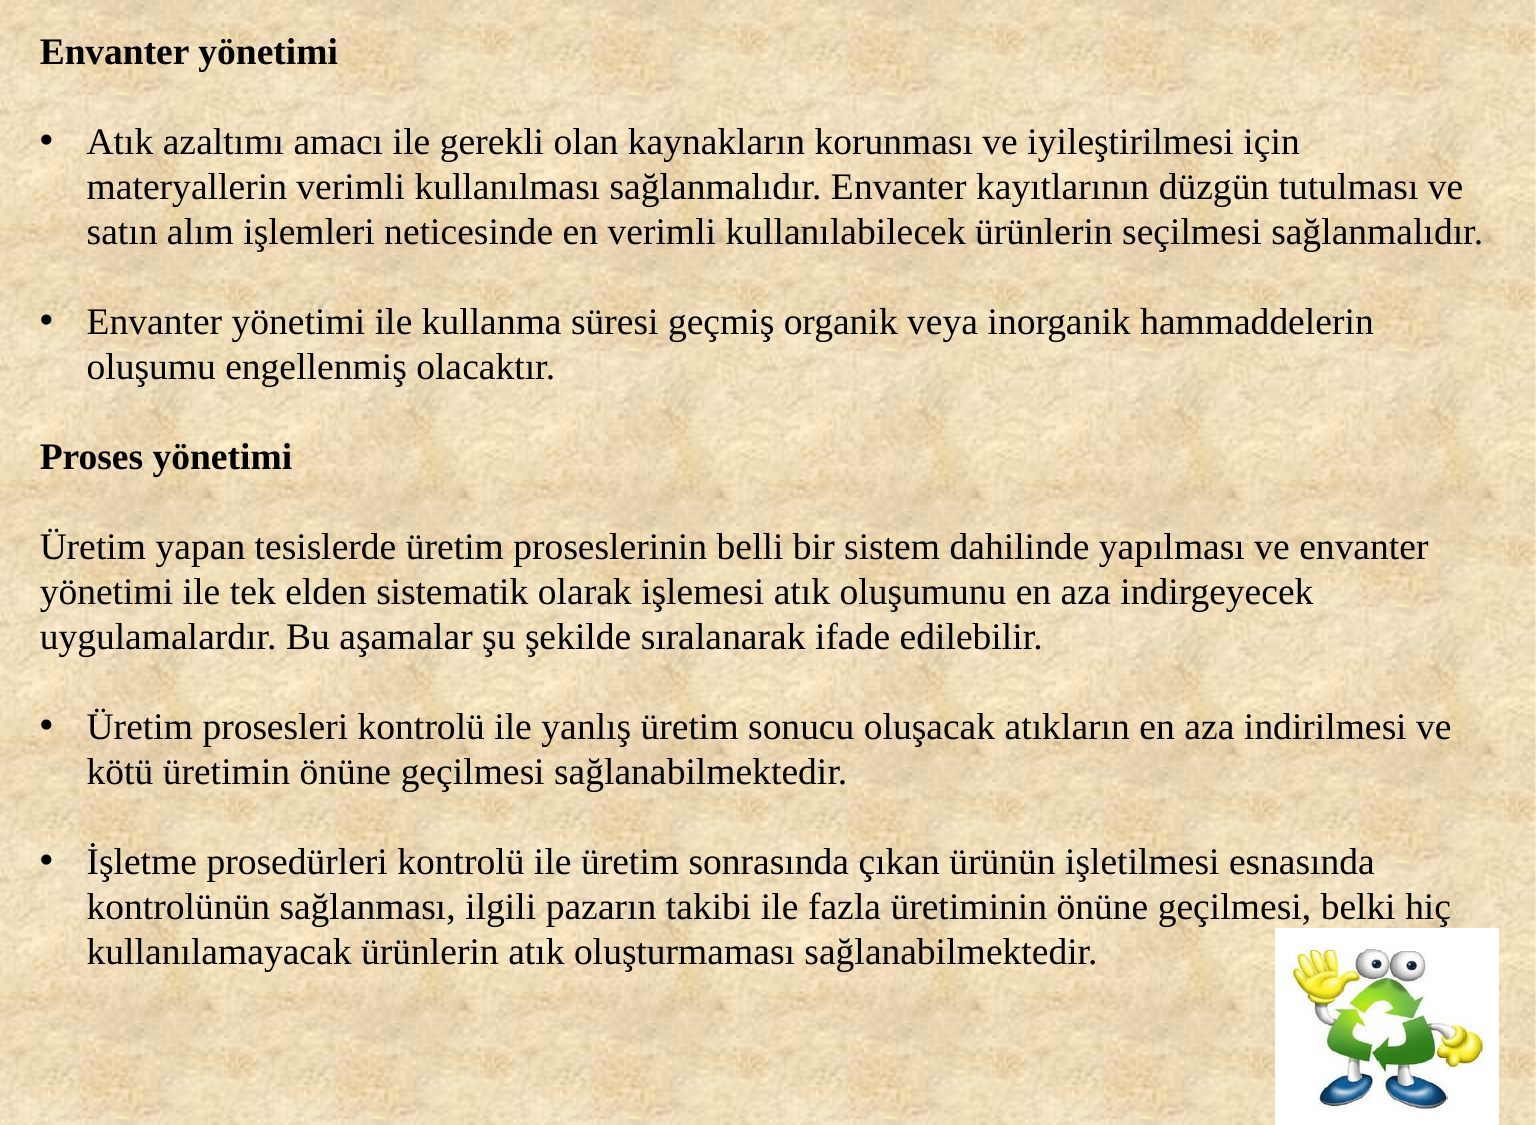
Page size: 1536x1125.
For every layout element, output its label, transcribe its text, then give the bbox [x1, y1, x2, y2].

picture [0, 0, 1536, 1125]
text_box Envanter yönetimi Atık azaltımı amacı ile gerekli olan kaynakların korunması ve iyileştirilmesi için materyallerin verimli kullanılması sağlanmalıdır. Envanter kayıtlarının düzgün tutulması ve satın alım işlemleri neticesinde en verimli kullanılabilecek ürünlerin seçilmesi sağlanmalıdır. Envanter yönetimi ile kullanma süresi geçmiş organik veya inorganik hammaddelerin oluşumu engellenmiş olacaktır. Proses yönetimi Üretim yapan tesislerde üretim proseslerinin belli bir sistem dahilinde yapılması ve envanter yönetimi ile tek elden sistematik olarak işlemesi atık oluşumunu en aza indirgeyecek uygulamalardır. Bu aşamalar şu şekilde sıralanarak ifade edilebilir. Üretim prosesleri kontrolü ile yanlış üretim sonucu oluşacak atıkların en aza indirilmesi ve kötü üretimin önüne geçilmesi sağlanabilmektedir. İşletme prosedürleri kontrolü ile üretim sonrasında çıkan ürünün işletilmesi esnasında kontrolünün sağlanması, ilgili pazarın takibi ile fazla üretiminin önüne geçilmesi, belki hiç kullanılamayacak ürünlerin atık oluşturmaması sağlanabilmektedir. [25, 19, 1513, 1069]
